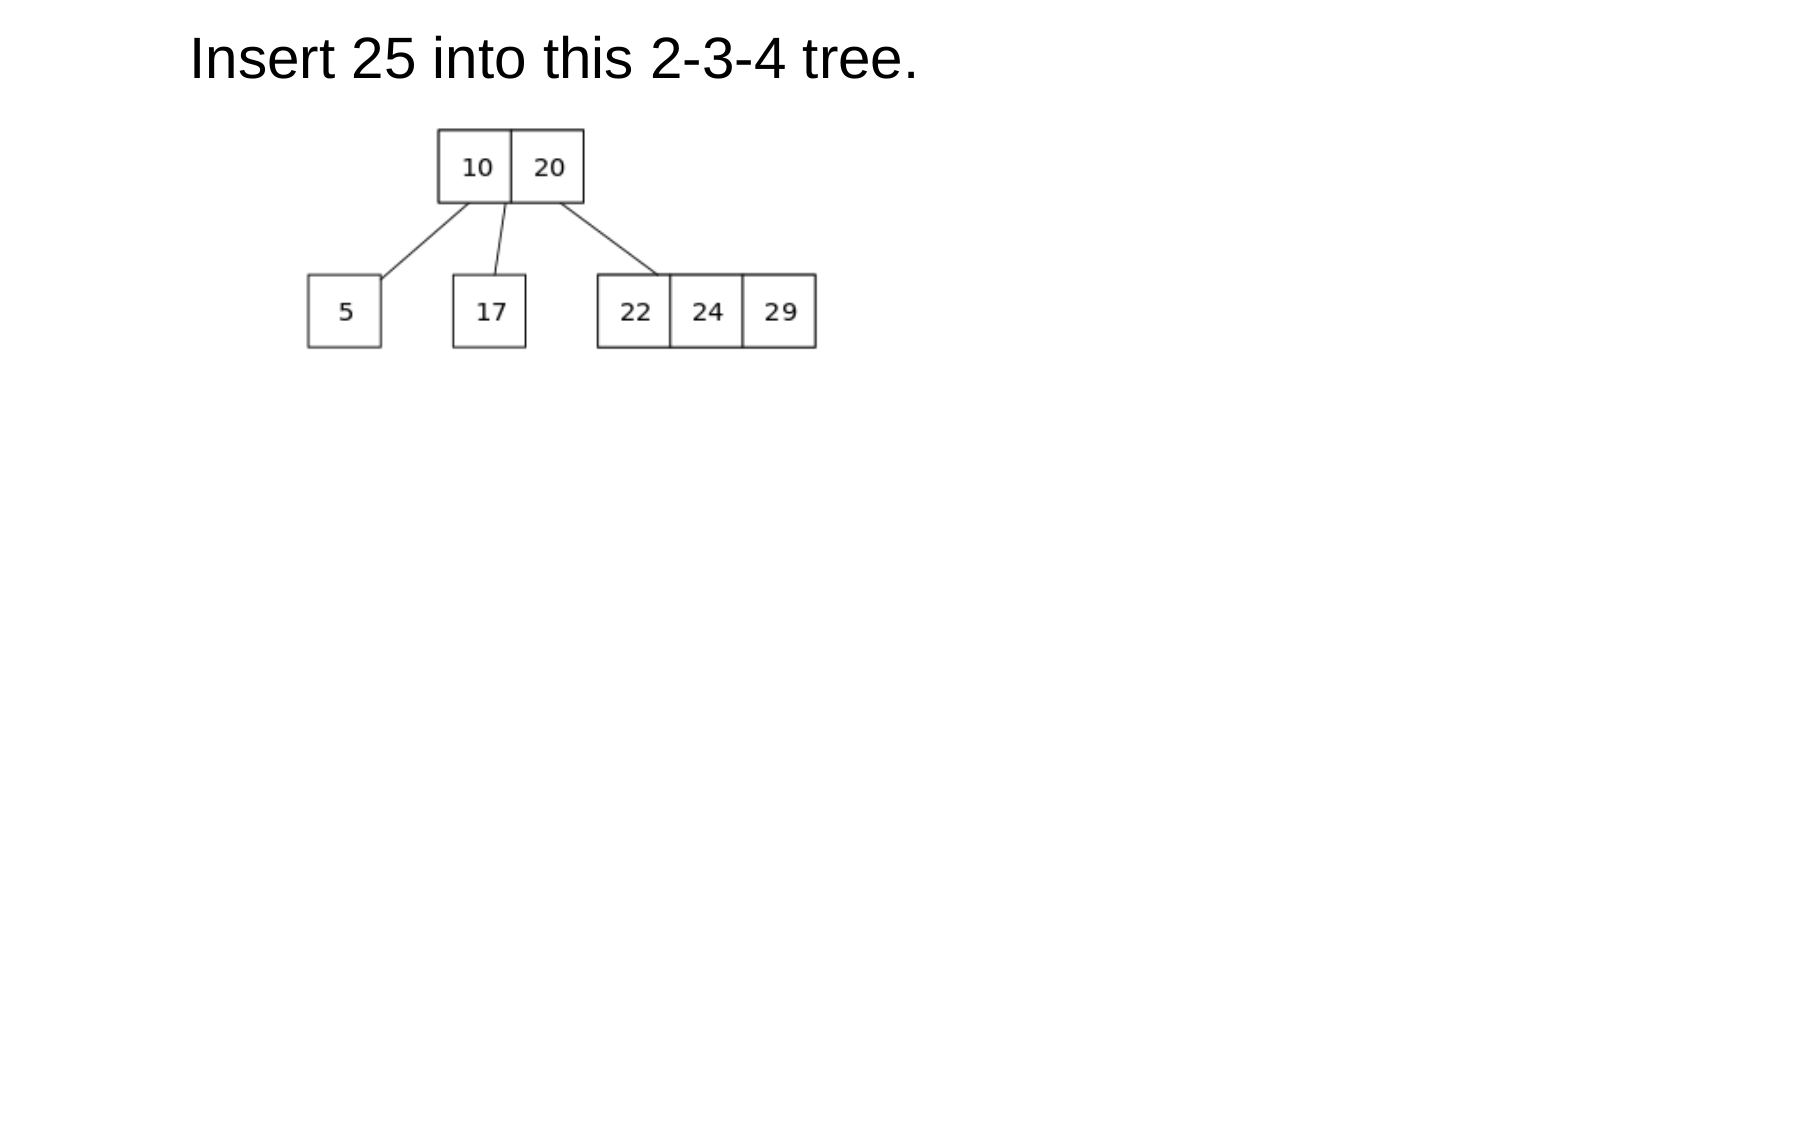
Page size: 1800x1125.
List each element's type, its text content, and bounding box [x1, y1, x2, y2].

text_box Insert 25 into this 2-3-4 tree. [174, 12, 1588, 98]
picture [291, 113, 833, 365]
